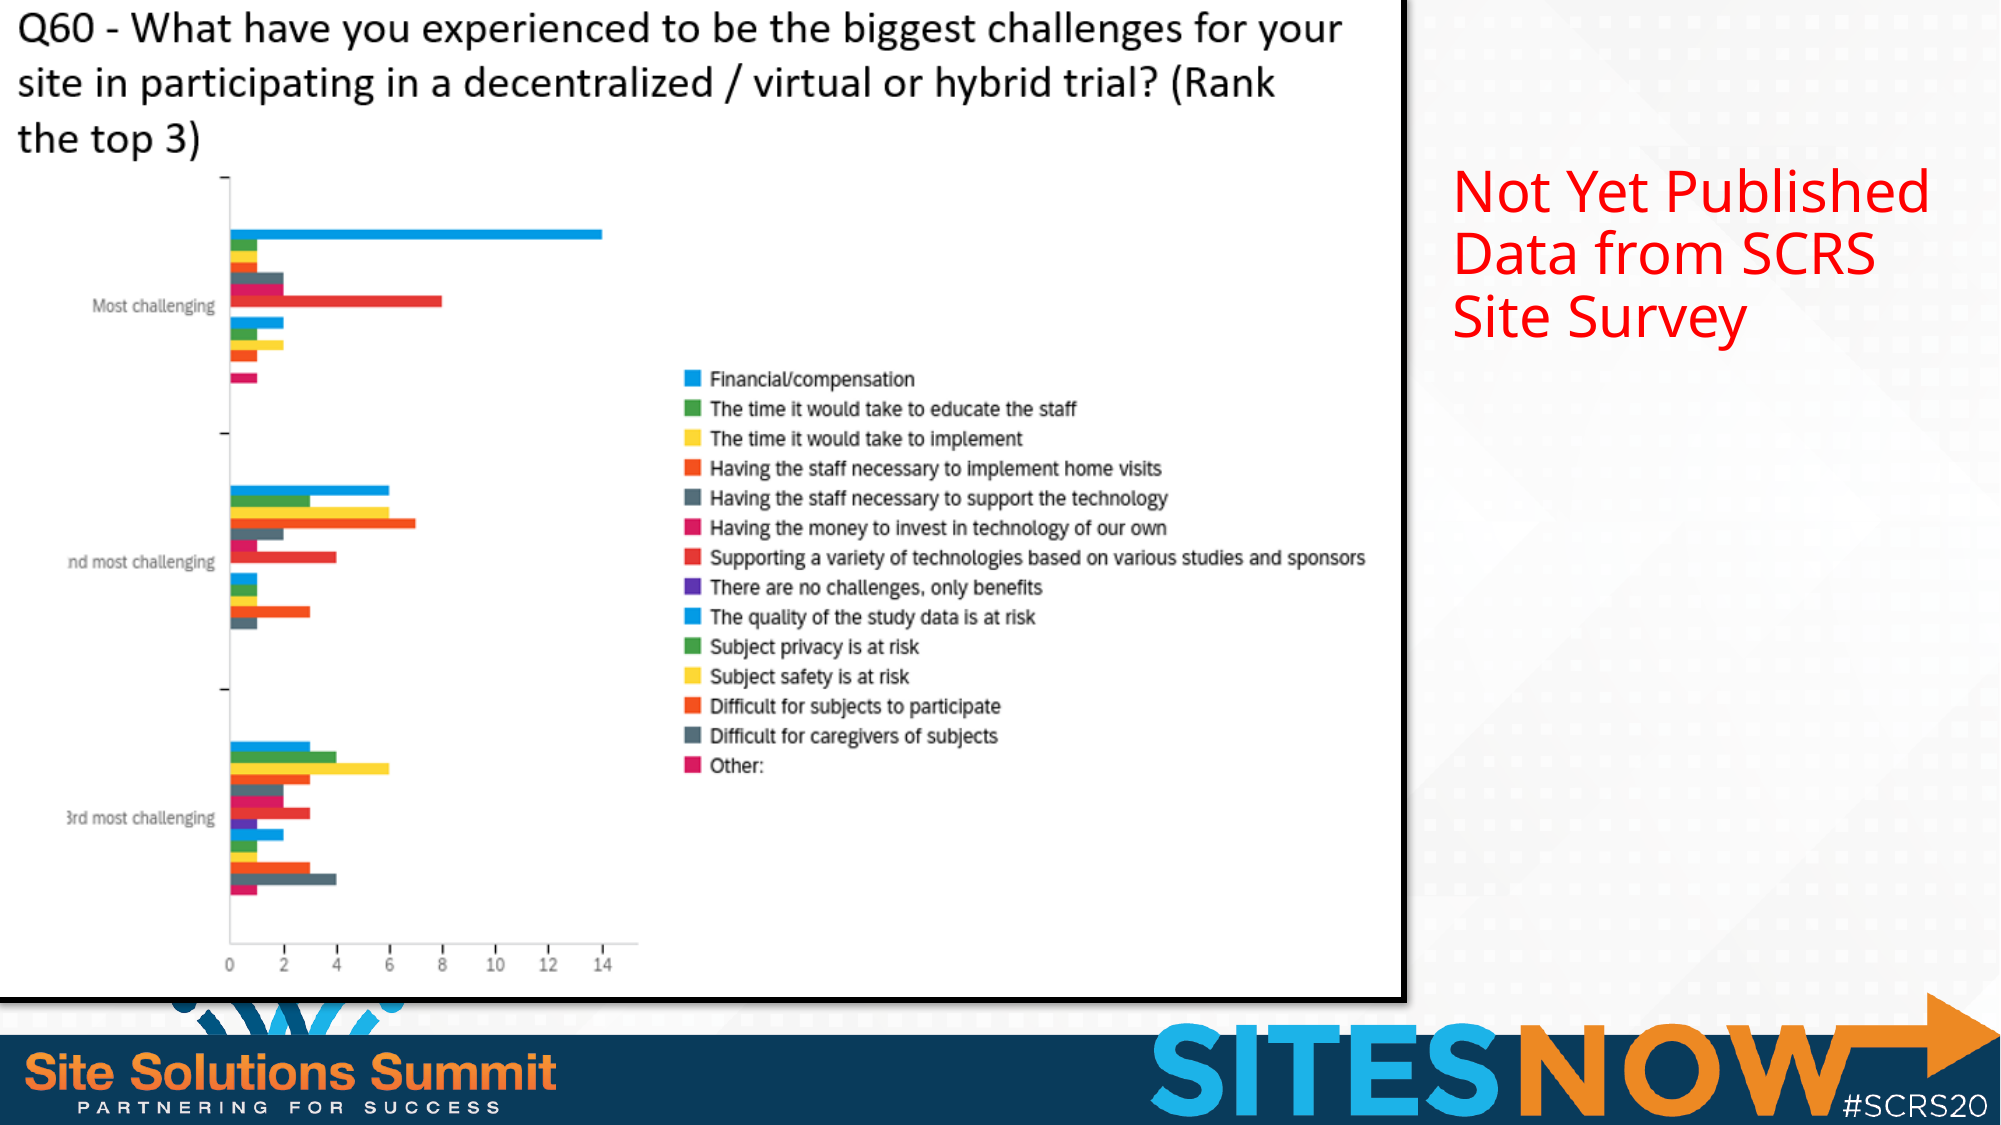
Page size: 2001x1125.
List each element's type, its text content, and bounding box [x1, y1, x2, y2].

text_box Not Yet Published Data from SCRS Site Survey [1436, 147, 1959, 365]
picture [0, 0, 2001, 1125]
picture [0, 0, 1401, 997]
